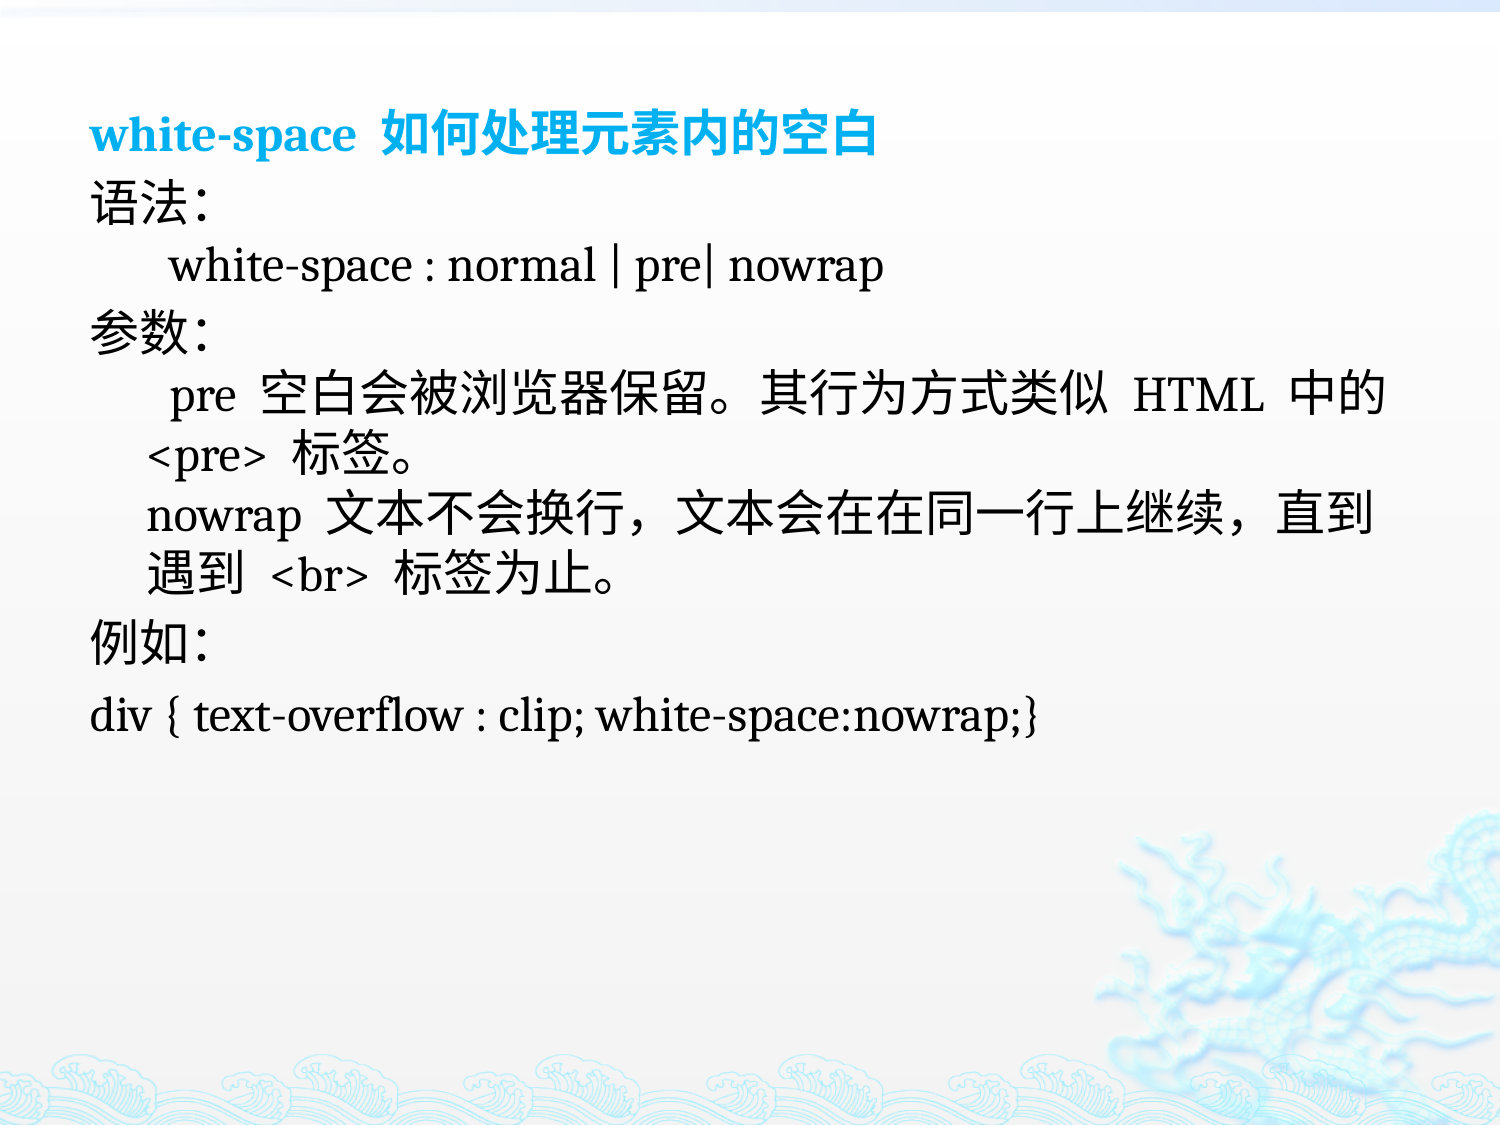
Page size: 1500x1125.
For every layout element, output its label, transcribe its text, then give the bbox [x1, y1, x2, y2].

list white-space 如何处理元素内的空白 语法： white-space : normal | pre| nowrap 参数： pre 空白会被浏览器保留。其行为方式类似 HTML 中的 <pre> 标签。 nowrap 文本不会换行，文本会在在同一行上继续，直到遇到 <br> 标签为止。 例如： div { text-overflow : clip; white-space:nowrap;} [75, 93, 1425, 1005]
